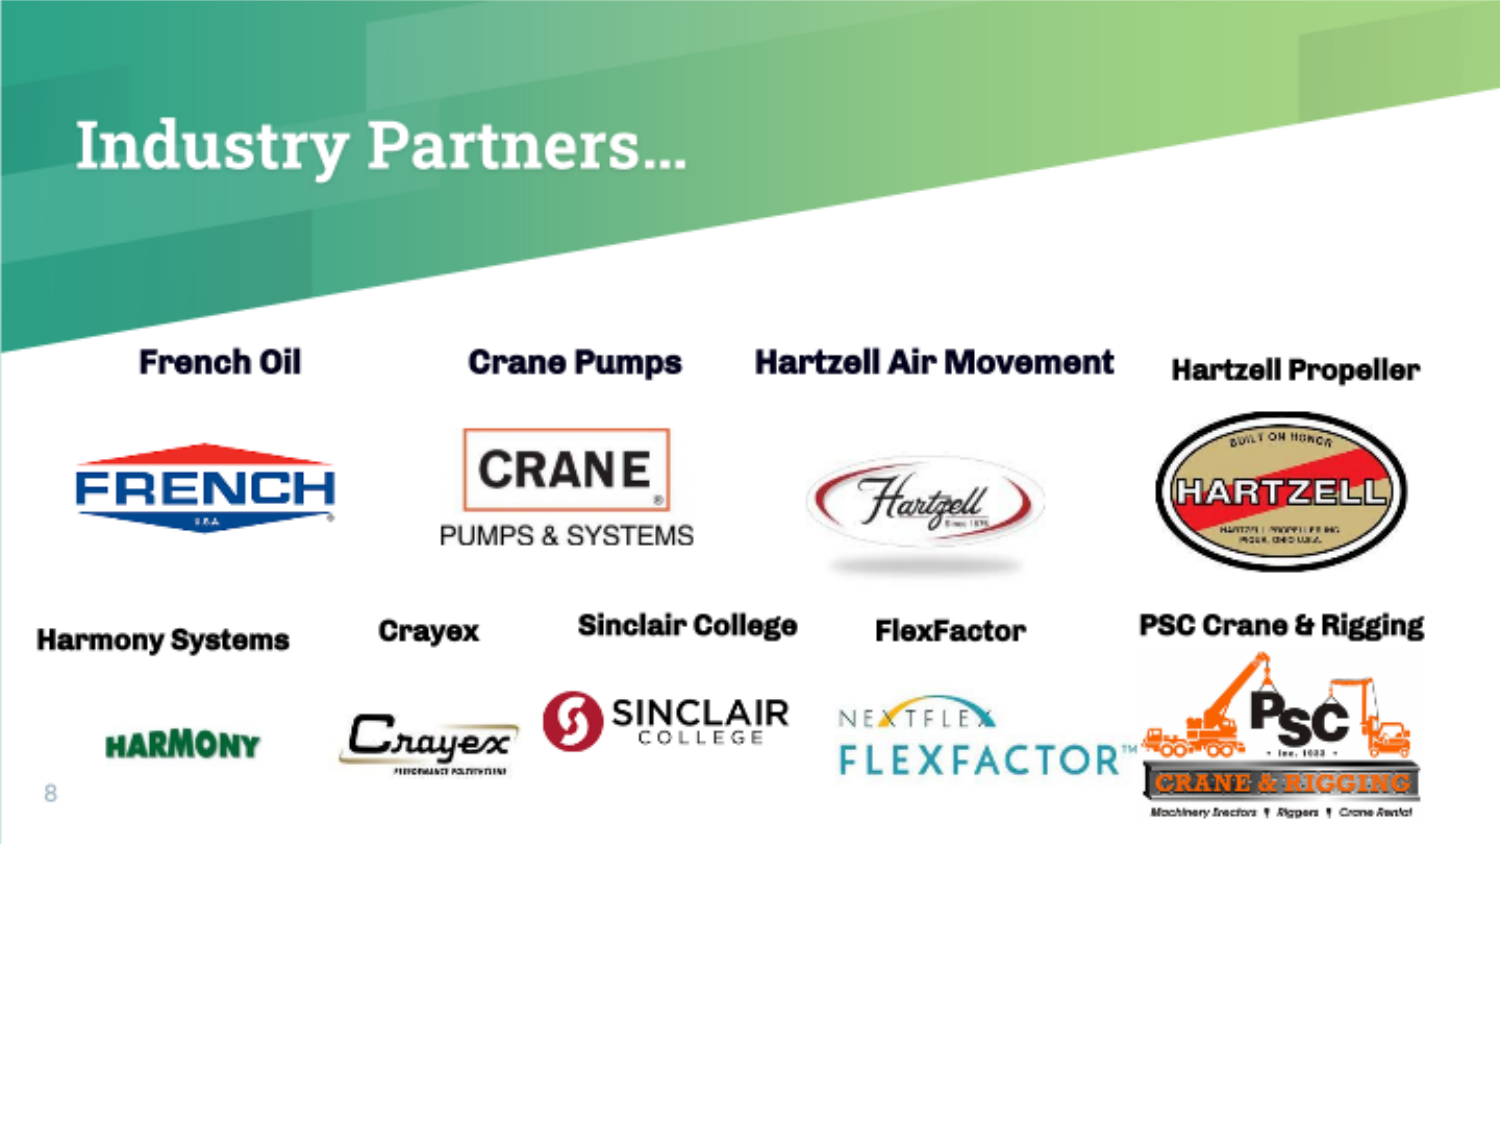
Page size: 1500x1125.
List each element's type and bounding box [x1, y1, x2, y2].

picture [0, 0, 1500, 844]
